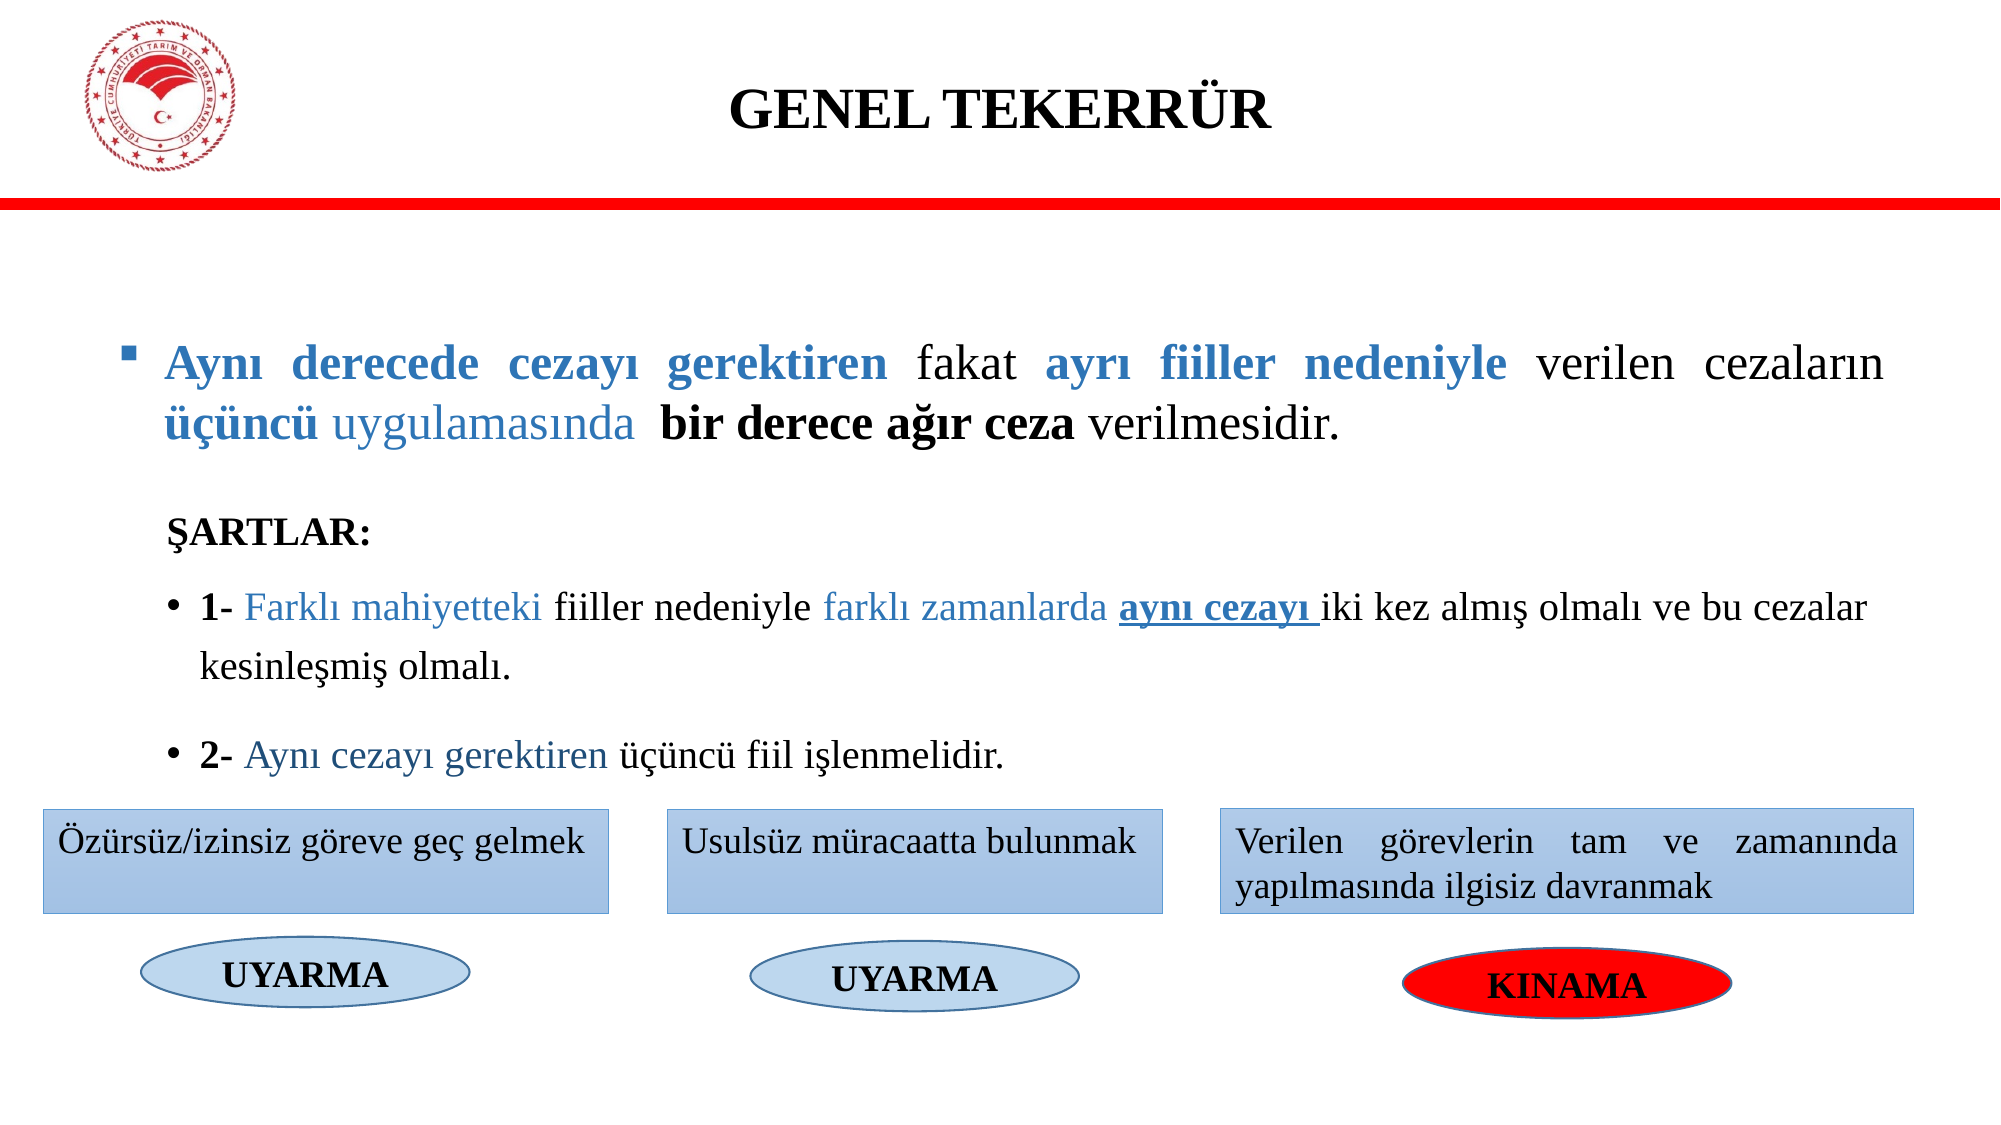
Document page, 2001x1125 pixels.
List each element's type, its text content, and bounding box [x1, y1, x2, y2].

text_box ŞARTLAR: 1- Farklı mahiyetteki fiiller nedeniyle farklı zamanlarda aynı cezayı iki kez almış olmalı ve bu cezalar kesinleşmiş olmalı. 2- Aynı cezayı gerektiren üçüncü fiil işlenmelidir. [151, 473, 1884, 787]
text_box UYARMA [749, 939, 1080, 1013]
title GENEL TEKERRÜR [0, 0, 2000, 220]
text_box Usulsüz müracaatta bulunmak [667, 809, 1163, 914]
text_box Özürsüz/izinsiz göreve geç gelmek [43, 809, 609, 914]
text_box Aynı derecede cezayı gerektiren fakat ayrı fiiller nedeniyle verilen cezaların üçüncü uygulamasında bir derece ağır ceza verilmesidir. [102, 322, 1900, 518]
text_box Verilen görevlerin tam ve zamanında yapılmasında ilgisiz davranmak [1220, 808, 1914, 914]
text_box KINAMA [1401, 946, 1733, 1020]
text_box UYARMA [139, 935, 471, 1009]
